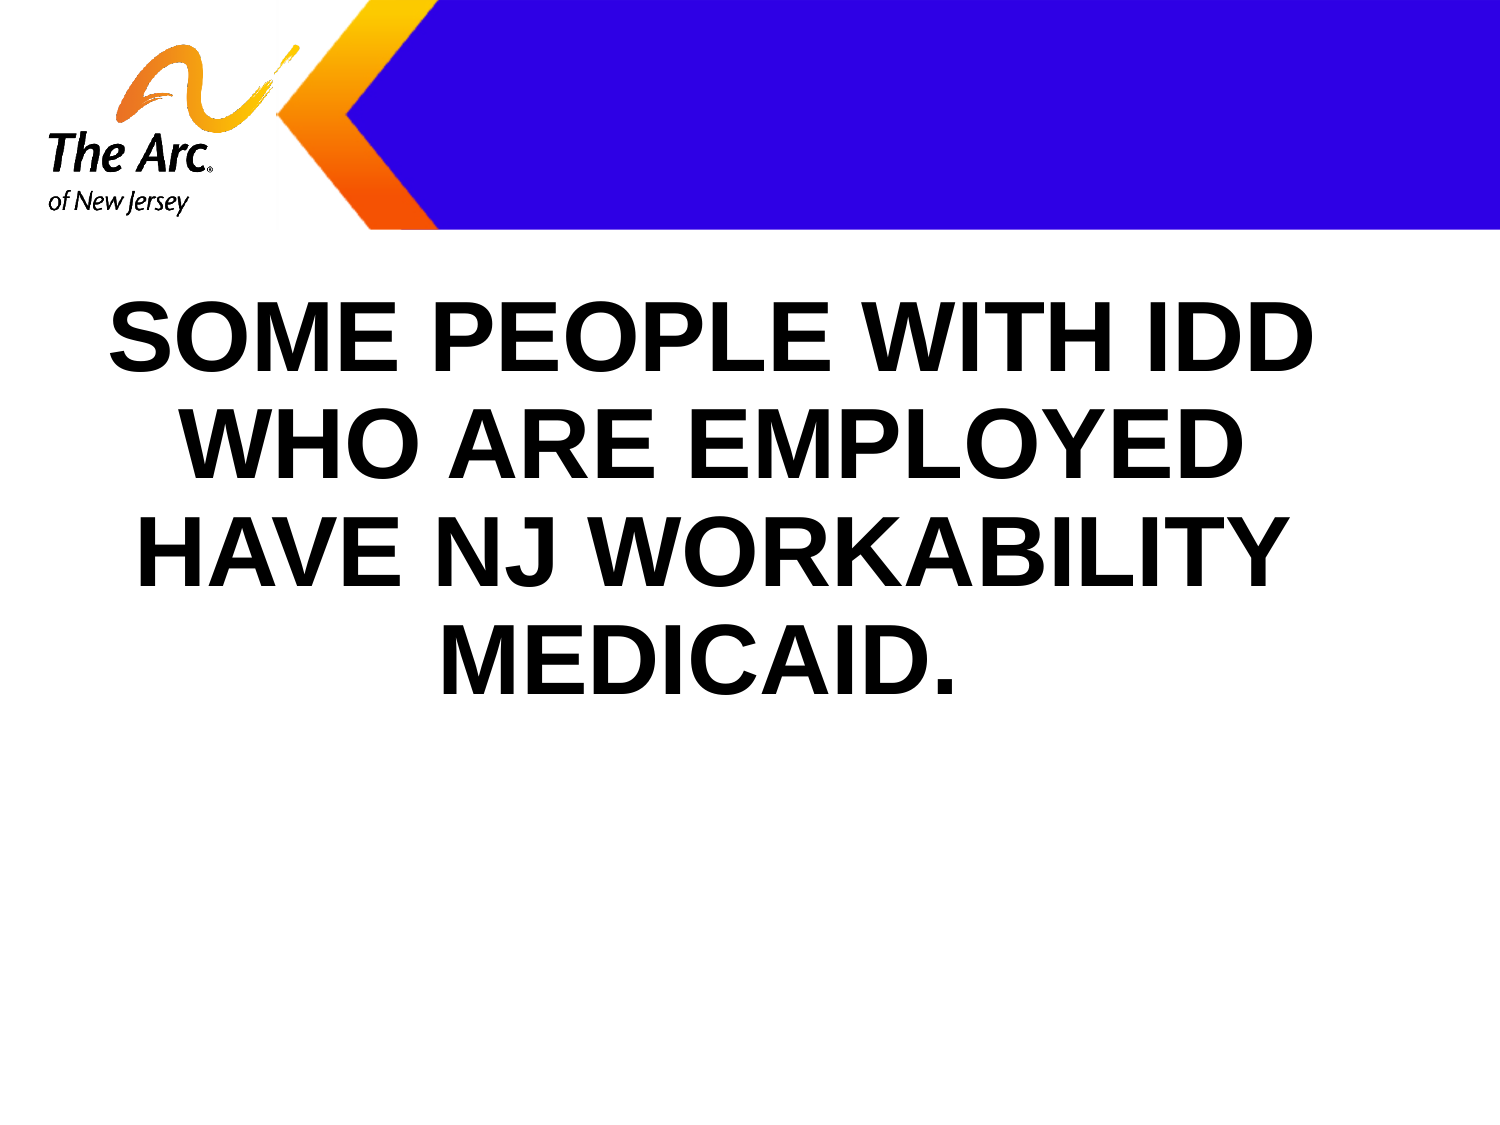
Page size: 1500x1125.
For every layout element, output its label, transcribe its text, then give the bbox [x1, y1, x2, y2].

list SOME PEOPLE WITH IDD WHO ARE EMPLOYED HAVE NJ WORKABILITY MEDICAID. [65, 277, 1360, 992]
picture [12, 0, 1500, 230]
